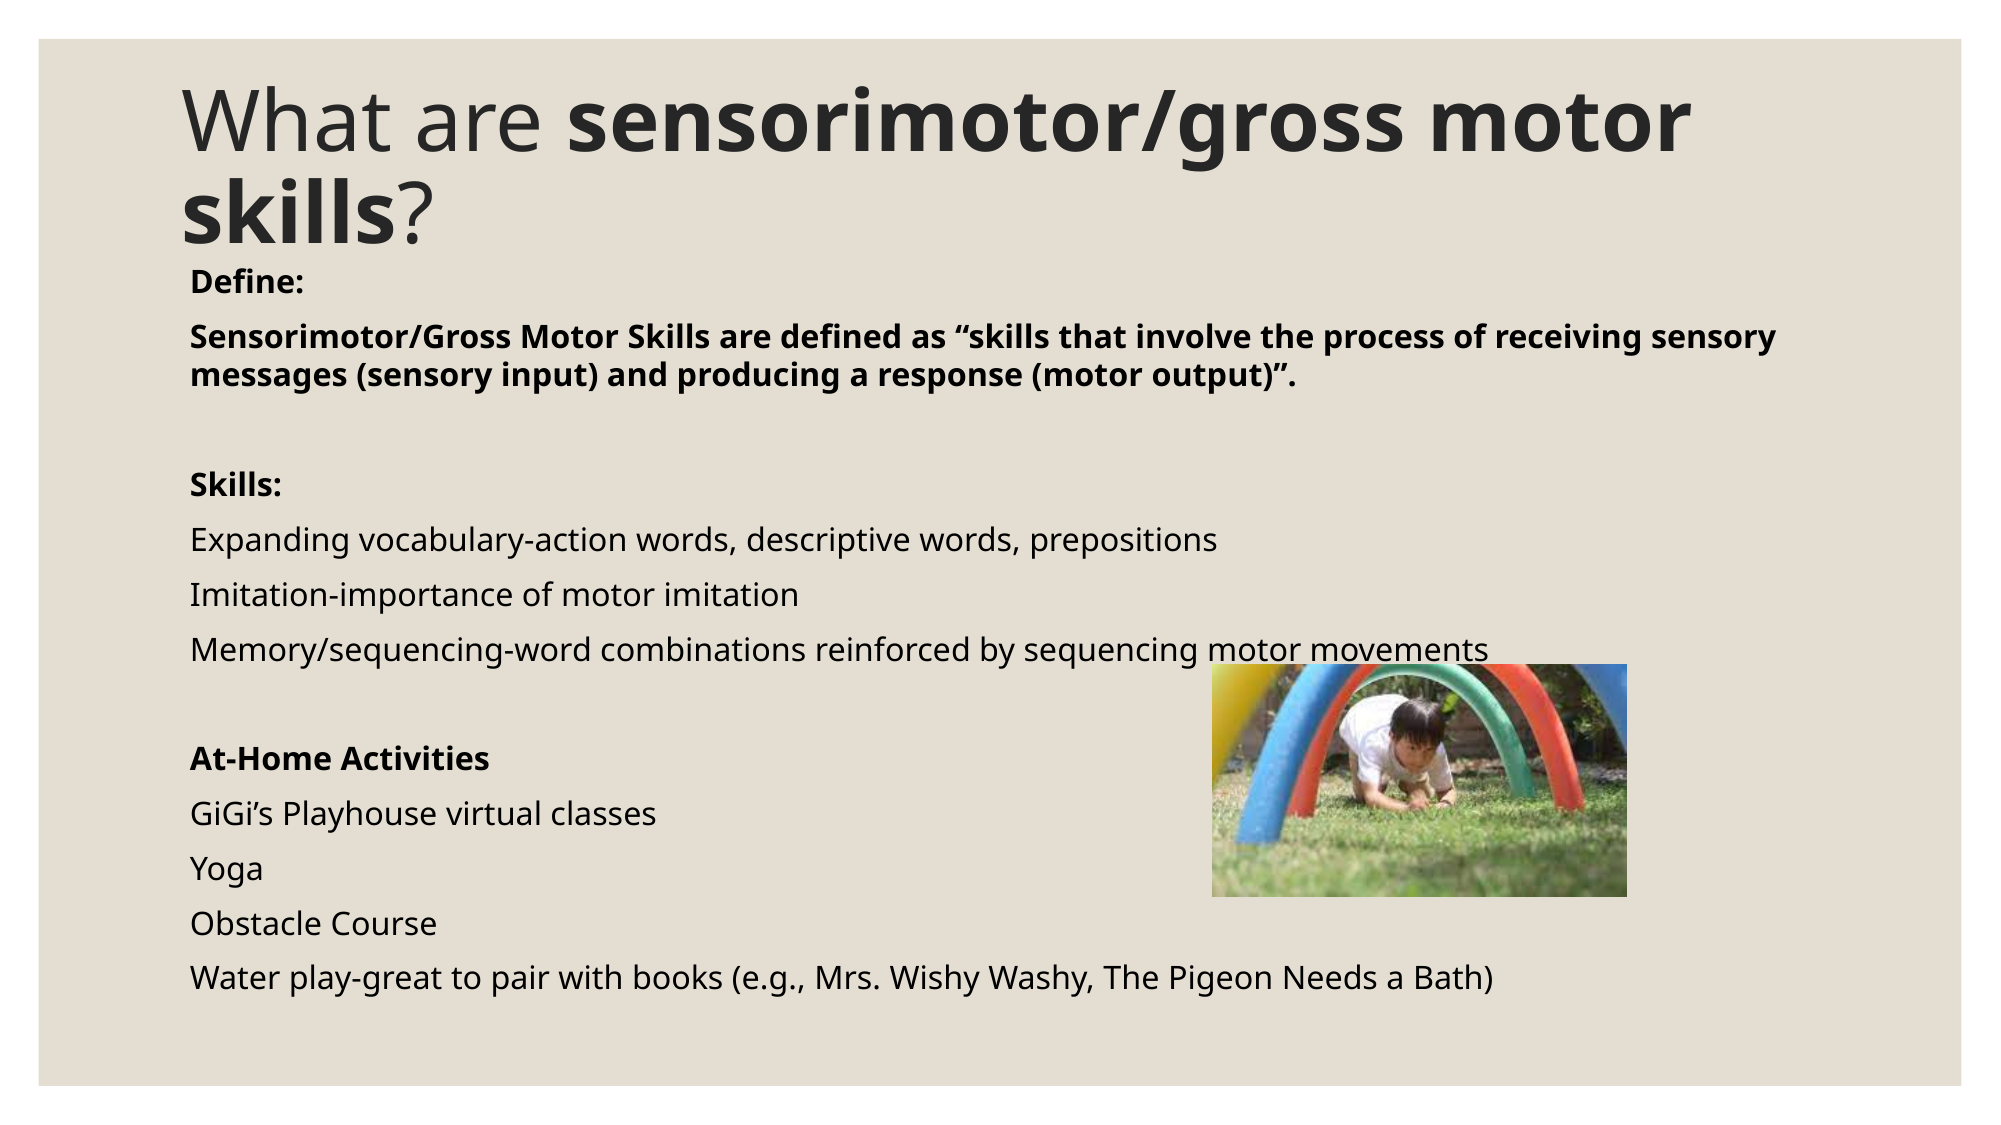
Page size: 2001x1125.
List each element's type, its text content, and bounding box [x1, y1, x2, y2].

picture [1212, 664, 1627, 898]
list Define: Sensorimotor/Gross Motor Skills are defined as “skills that involve the process of receiving sensory messages (sensory input) and producing a response (motor output)”. Skills: Expanding vocabulary-action words, descriptive words, prepositions Imitation-importance of motor imitation Memory/sequencing-word combinations reinforced by sequencing motor movements At-Home Activities GiGi’s Playhouse virtual classes Yoga Obstacle Course Water play-great to pair with books (e.g., Mrs. Wishy Washy, The Pigeon Needs a Bath) [174, 253, 1825, 1008]
title What are sensorimotor/gross motor skills? [166, 57, 1937, 283]
